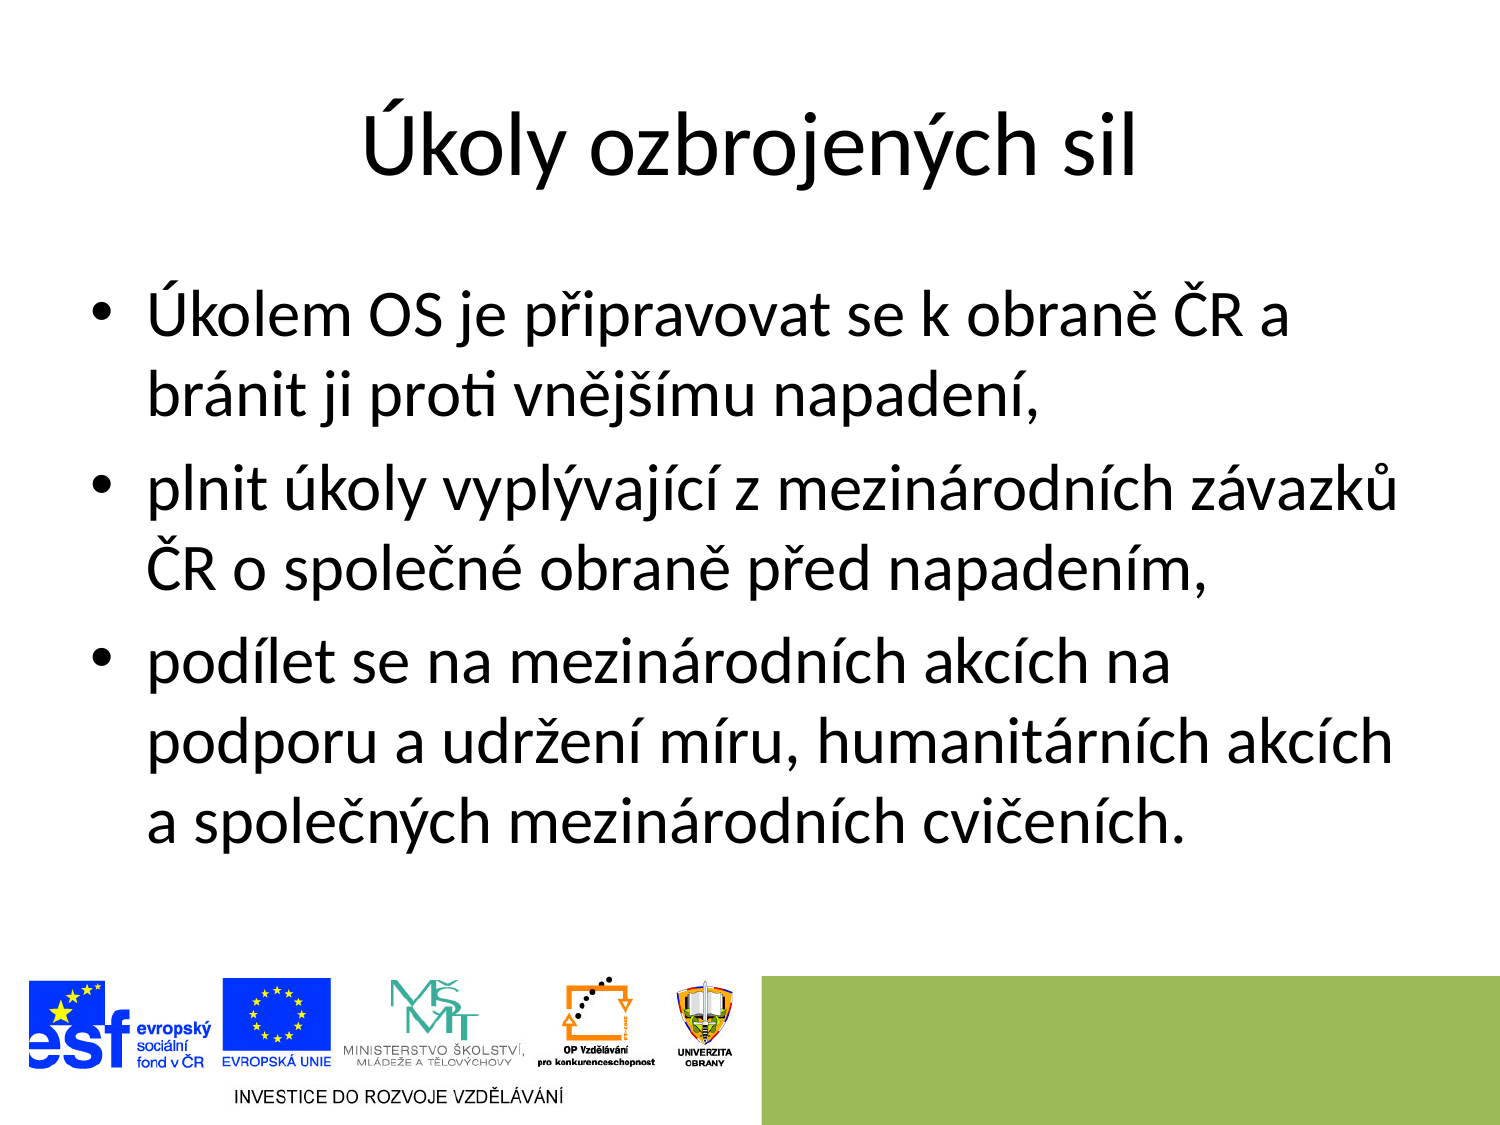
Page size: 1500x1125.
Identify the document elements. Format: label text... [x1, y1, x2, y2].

list Úkolem OS je připravovat se k obraně ČR a bránit ji proti vnějšímu napadení, plnit úkoly vyplývající z mezinárodních závazků ČR o společné obraně před napadením, podílet se na mezinárodních akcích na podporu a udržení míru, humanitárních akcích a společných mezinárodních cvičeních. [75, 262, 1425, 974]
title Úkoly ozbrojených sil [75, 45, 1425, 233]
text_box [29, 975, 1500, 1125]
